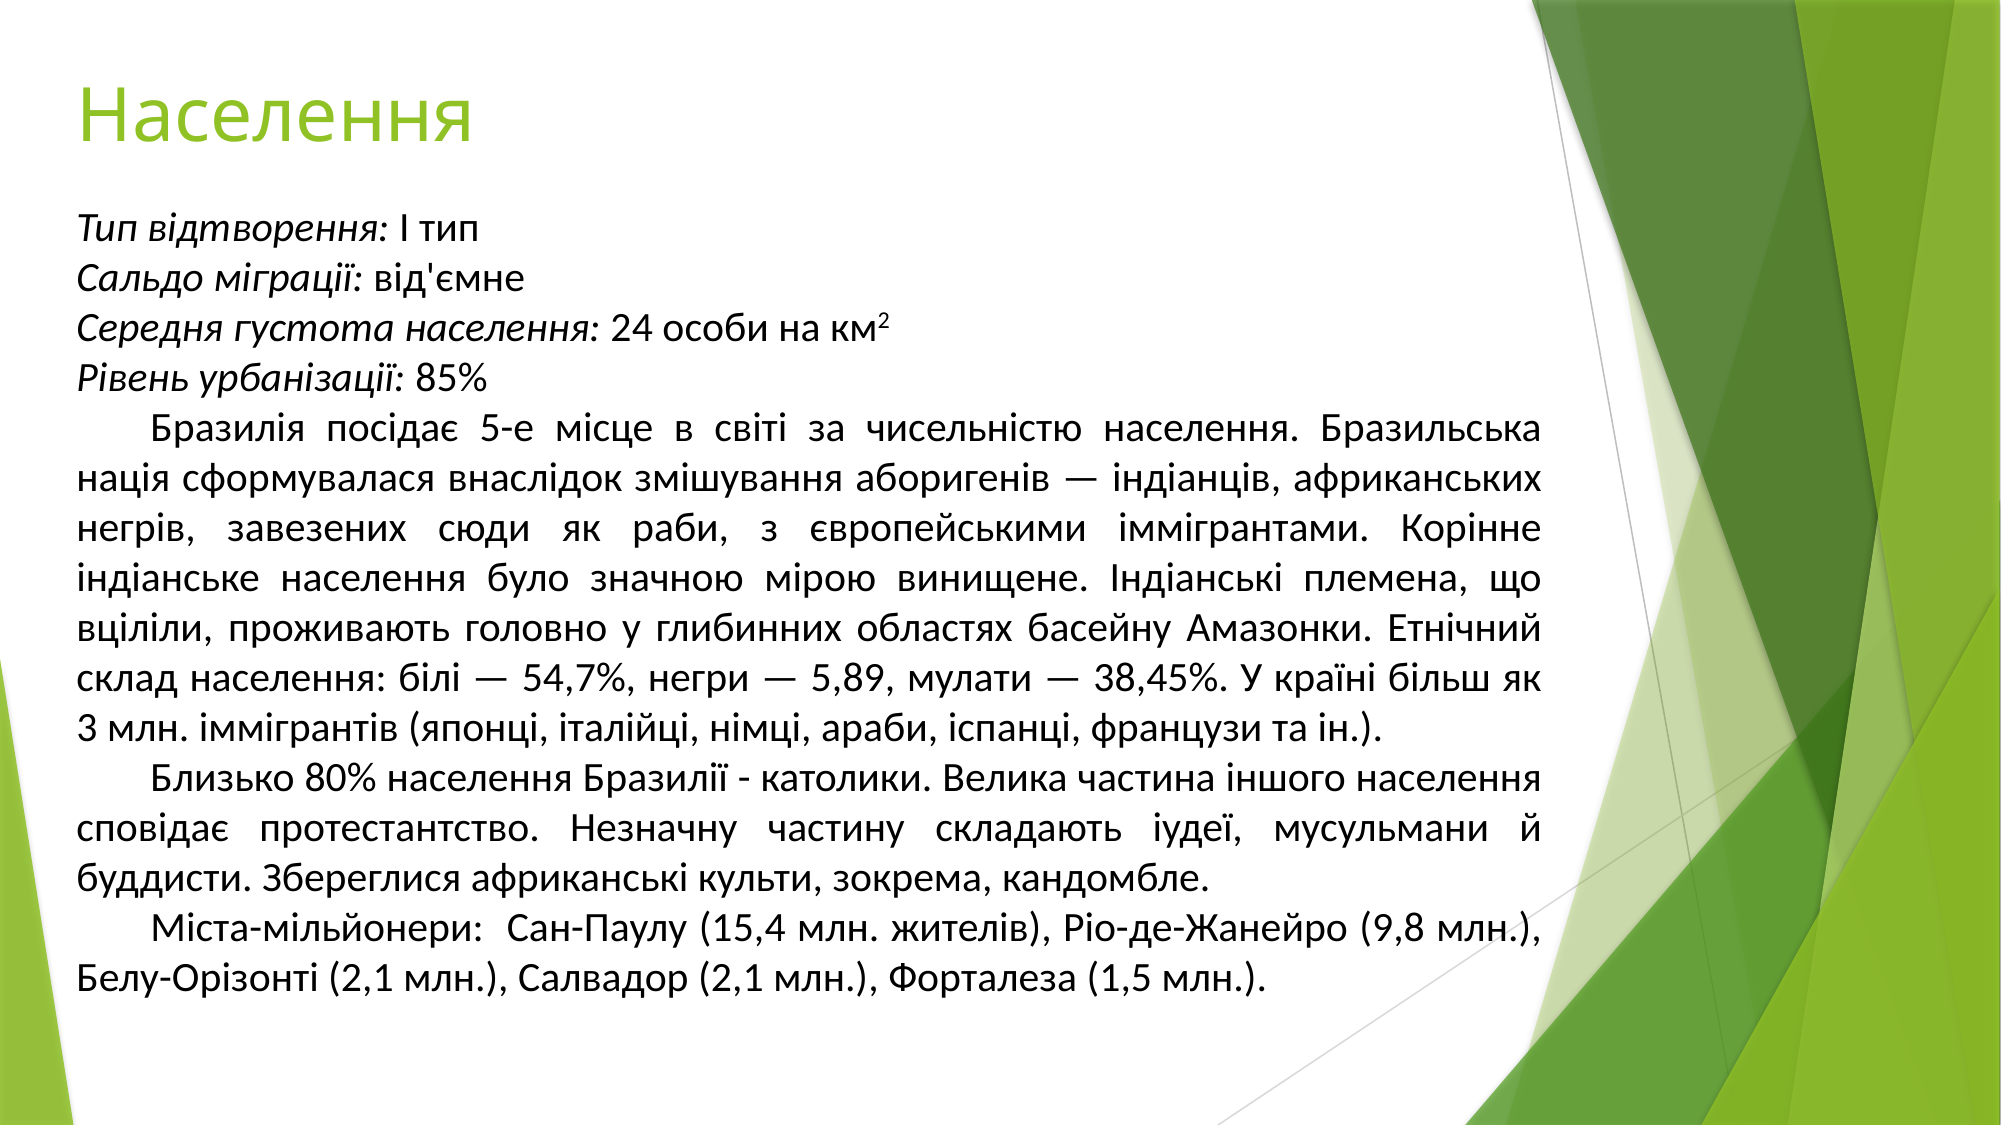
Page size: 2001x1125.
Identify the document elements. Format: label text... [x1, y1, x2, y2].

text_box Тип відтворення: І тип Сальдо міграції: від'ємне Середня густота населення: 24 особи на км2 Рівень урбанізації: 85% Бразилія посідає 5-е місце в світі за чисельністю населення. Бразильська нація сформувалася внаслідок змішування аборигенів — індіанців, африканських негрів, завезених сюди як раби, з європейськими іммігрантами. Корінне індіанське населення було значною мірою винищене. Індіанські племена, що вціліли, проживають головно у глибинних областях басейну Амазонки. Етнічний склад населення: білі — 54,7%, негри — 5,89, мулати — 38,45%. У країні більш як 3 млн. іммігрантів (японці, італійці, німці, араби, іспанці, французи та ін.). Близько 80% населення Бразилії - католики. Велика частина іншого населення сповідає протестантство. Незначну частину складають іудеї, мусульмани й буддисти. Збереглися африканські культи, зокрема, кандомбле. Міста-мільйонери: Сан-Паулу (15,4 млн. жителів), Ріо-де-Жанейро (9,8 млн.), Белу-Орізонті (2,1 млн.), Салвадор (2,1 млн.), Форталеза (1,5 млн.). [61, 192, 1558, 1008]
title Населення [61, 58, 1473, 192]
